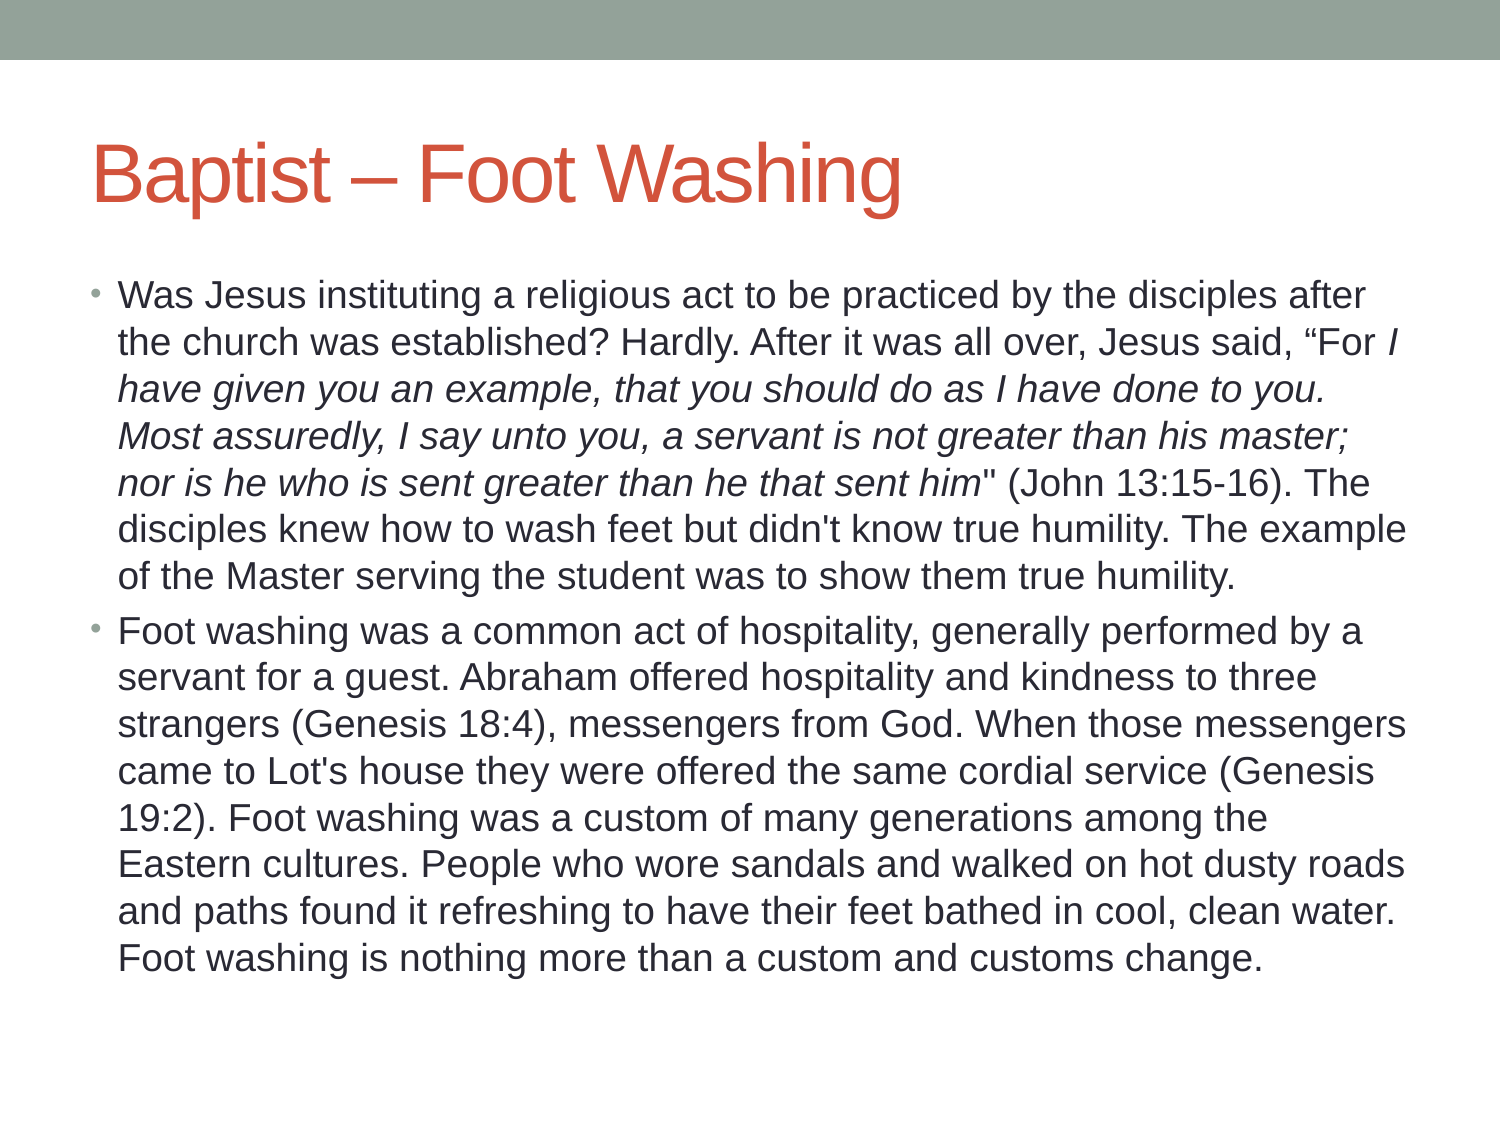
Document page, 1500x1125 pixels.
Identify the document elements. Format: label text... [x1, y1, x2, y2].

list Was Jesus instituting a religious act to be practiced by the disciples after the church was established? Hardly. After it was all over, Jesus said, “For I have given you an example, that you should do as I have done to you. Most assuredly, I say unto you, a servant is not greater than his master; nor is he who is sent greater than he that sent him" (John 13:15-16). The disciples knew how to wash feet but didn't know true humility. The example of the Master serving the student was to show them true humility. Foot washing was a common act of hospitality, generally performed by a servant for a guest. Abraham offered hospitality and kindness to three strangers (Genesis 18:4), messengers from God. When those messengers came to Lot's house they were offered the same cordial service (Genesis 19:2). Foot washing was a custom of many generations among the Eastern cultures. People who wore sandals and walked on hot dusty roads and paths found it refreshing to have their feet bathed in cool, clean water. Foot washing is nothing more than a custom and customs change. [75, 262, 1425, 1063]
title Baptist – Foot Washing [75, 87, 1425, 250]
